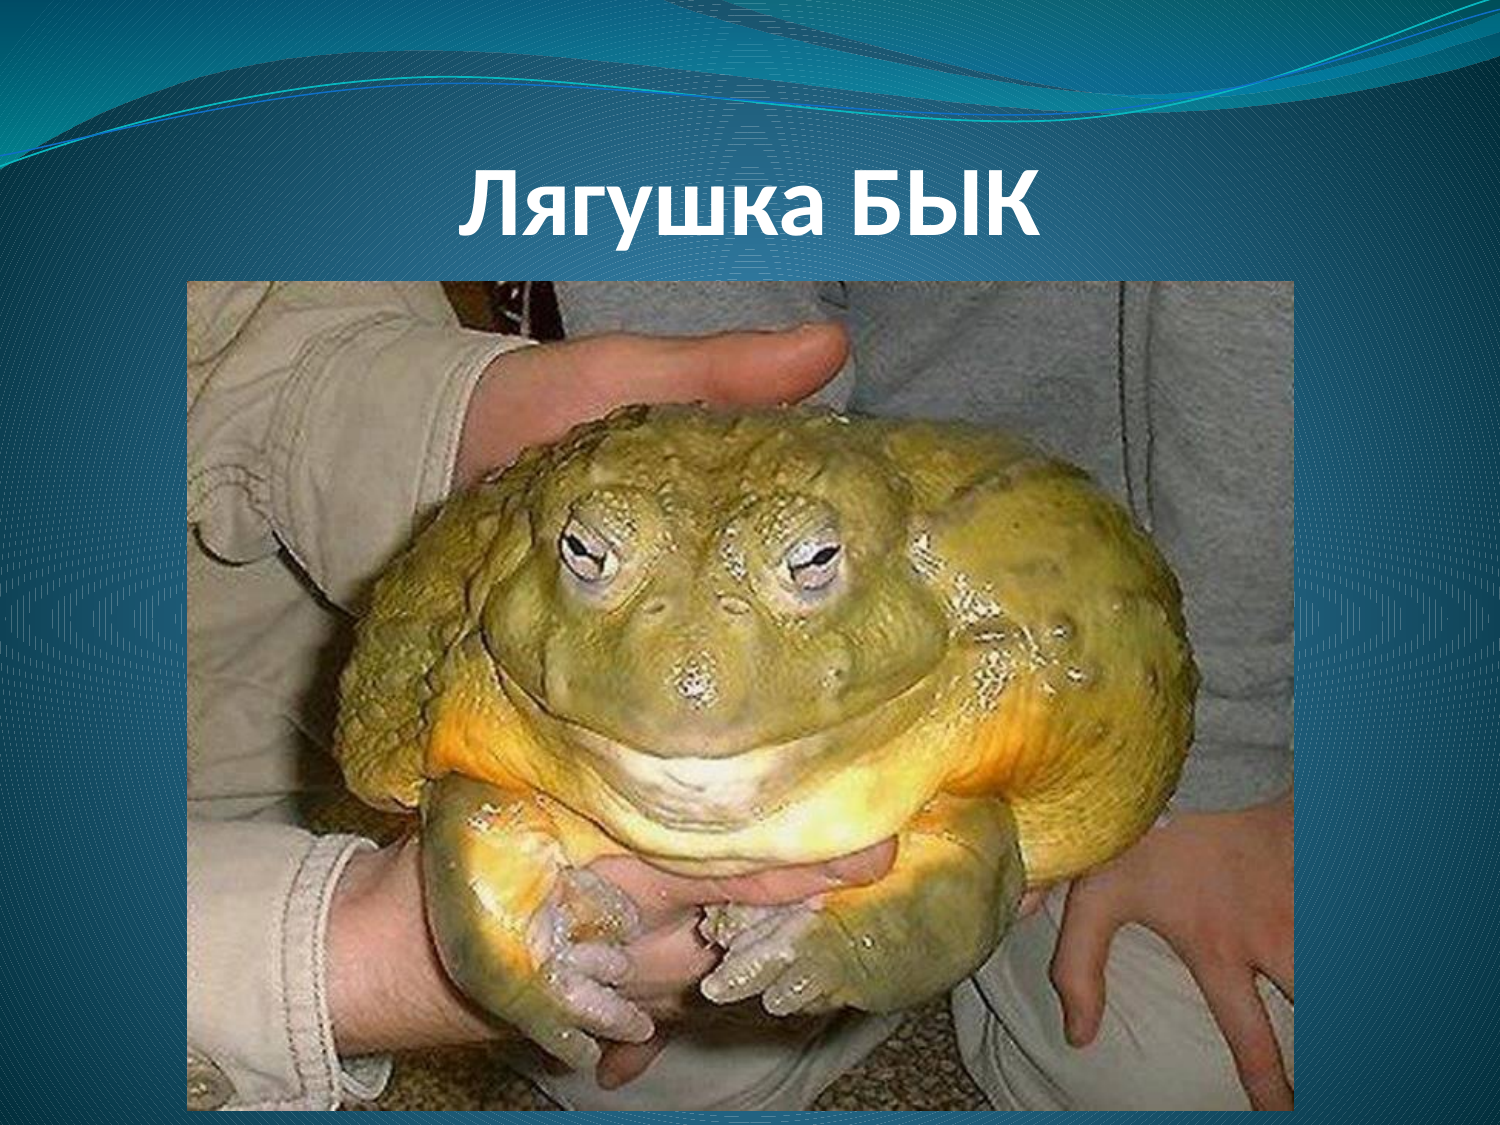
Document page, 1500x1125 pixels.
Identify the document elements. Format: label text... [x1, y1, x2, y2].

title Лягушка БЫК [335, 101, 1165, 256]
picture [187, 281, 1294, 1111]
